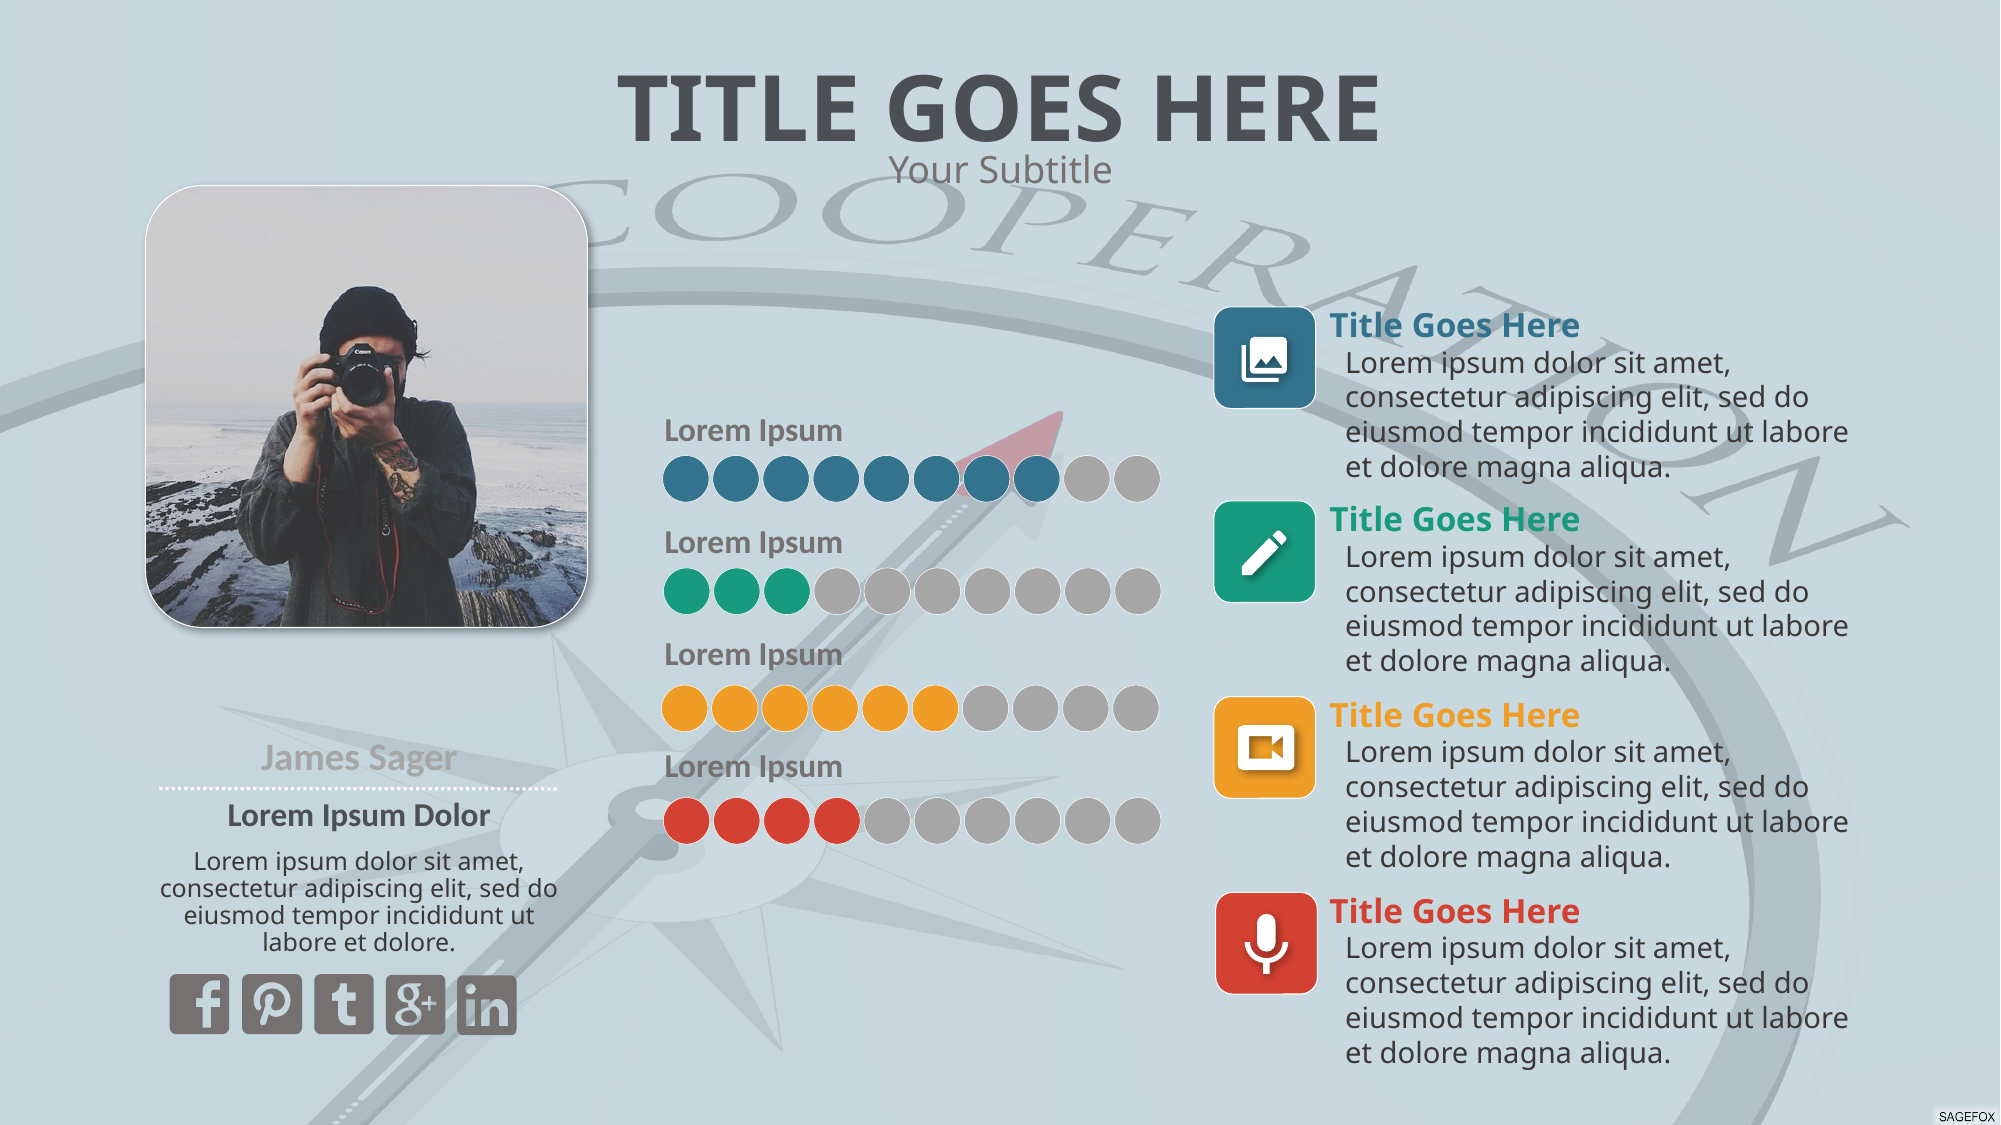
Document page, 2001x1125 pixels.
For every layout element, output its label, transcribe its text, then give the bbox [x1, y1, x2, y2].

text_box Lorem Ipsum [649, 512, 859, 568]
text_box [548, 42, 1452, 199]
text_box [169, 974, 517, 1036]
text_box Lorem Ipsum [649, 624, 859, 680]
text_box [663, 797, 1161, 845]
list James Sager [184, 736, 535, 779]
list Lorem Ipsum Dolor [184, 794, 535, 837]
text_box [1345, 304, 1875, 486]
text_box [1215, 892, 1318, 995]
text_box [1345, 693, 1875, 875]
picture [145, 185, 588, 628]
text_box Lorem Ipsum [649, 736, 859, 792]
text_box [662, 455, 1161, 503]
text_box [1213, 696, 1316, 799]
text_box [661, 685, 1160, 732]
picture [1936, 1111, 1997, 1125]
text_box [1345, 889, 1875, 1071]
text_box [1213, 306, 1316, 409]
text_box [1345, 498, 1875, 680]
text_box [663, 567, 1162, 615]
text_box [1213, 500, 1316, 603]
list Lorem ipsum dolor sit amet, consectetur adipiscing elit, sed do eiusmod tempor incididunt ut labore et dolore. [159, 848, 560, 962]
text_box Lorem Ipsum [649, 401, 859, 456]
